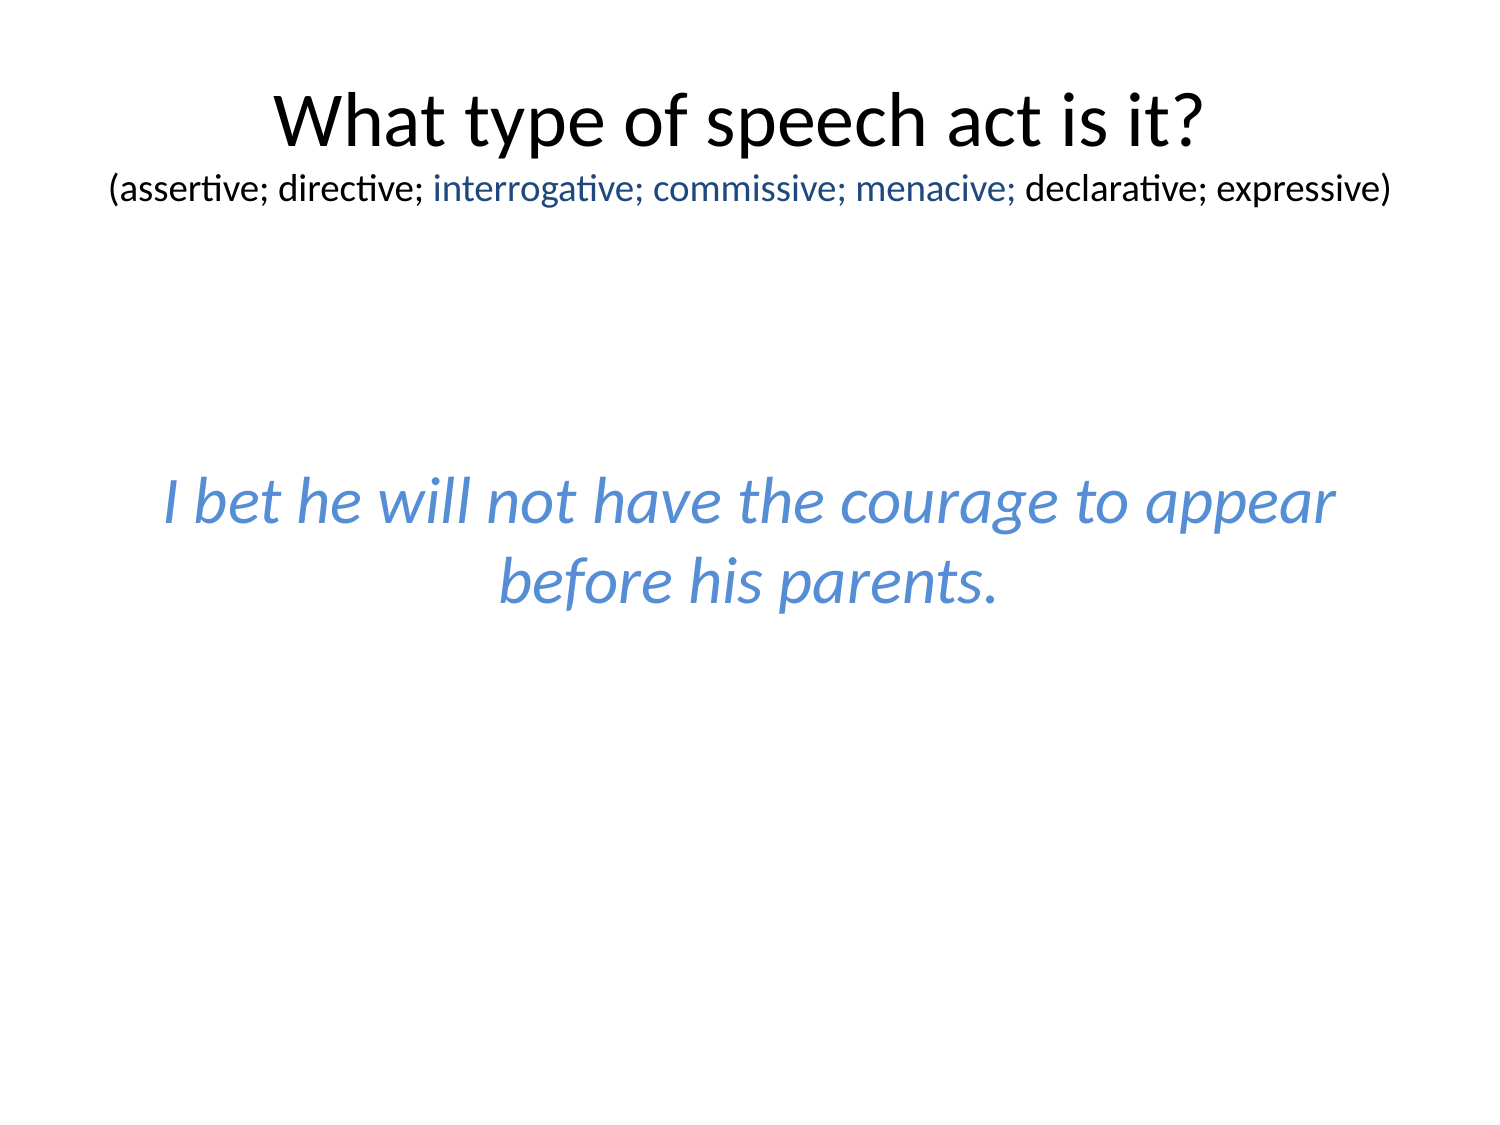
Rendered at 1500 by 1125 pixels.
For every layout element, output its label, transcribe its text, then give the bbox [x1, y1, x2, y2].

list I bet he will not have the courage to appear before his parents. [75, 262, 1425, 1005]
title What type of speech act is it? (assertive; directive; interrogative; commissive; menacive; declarative; expressive) [75, 45, 1425, 233]
